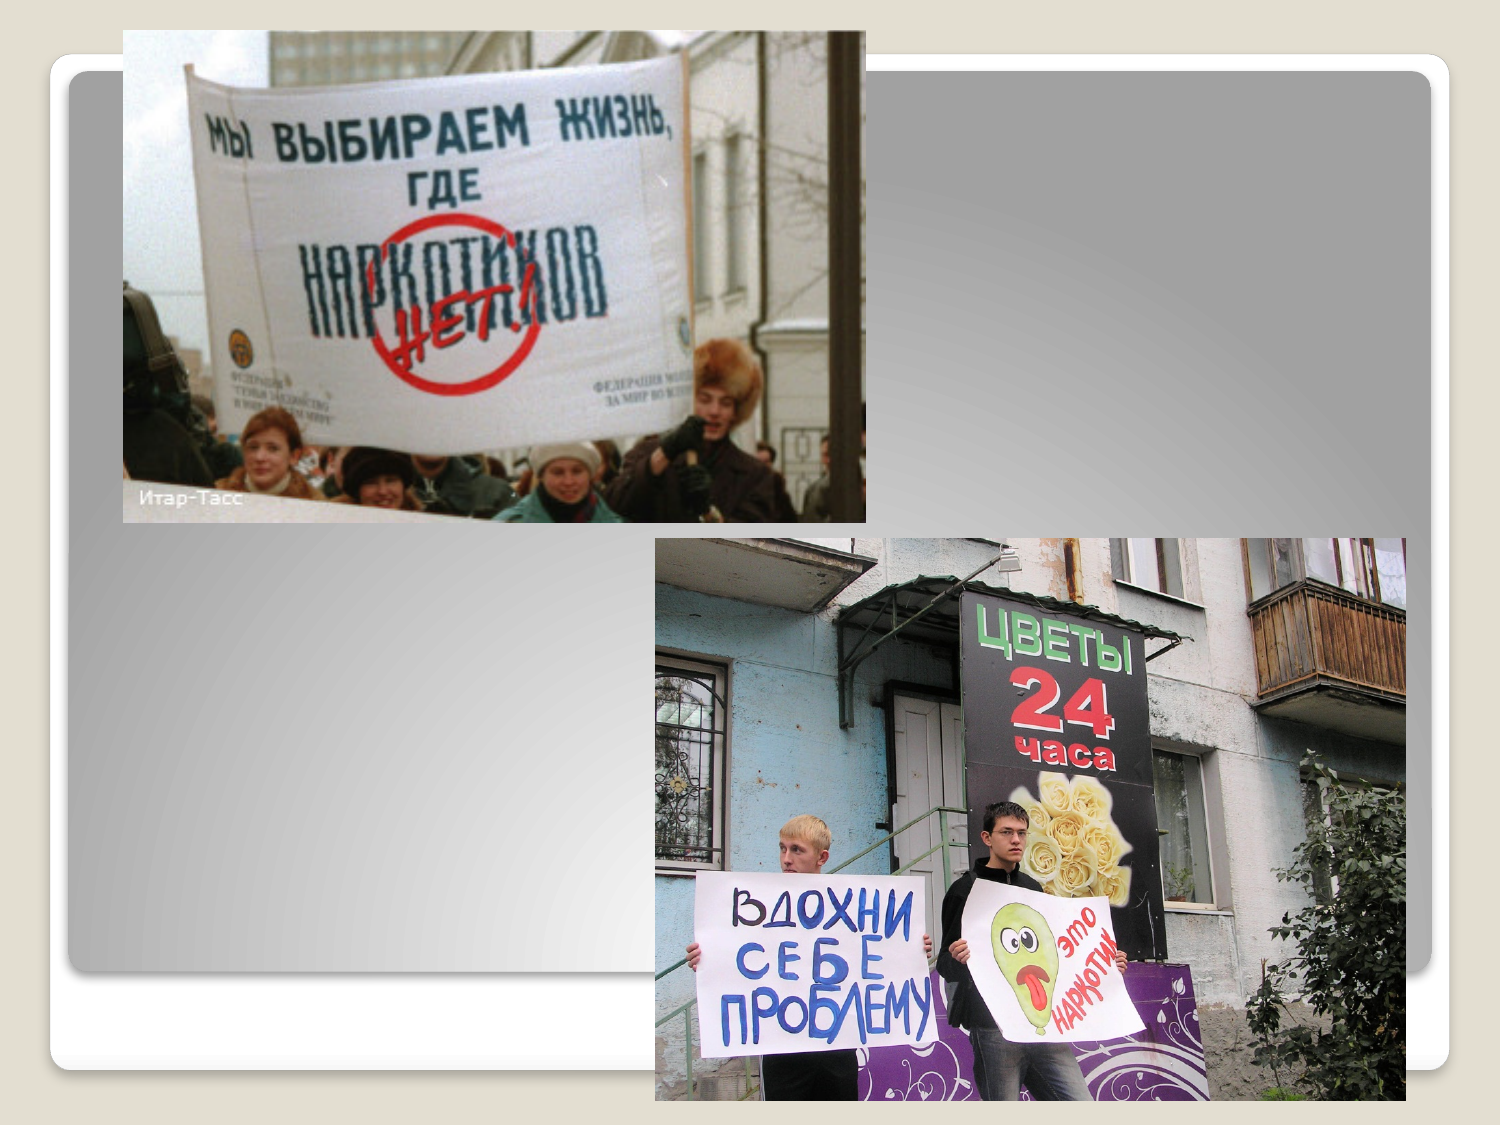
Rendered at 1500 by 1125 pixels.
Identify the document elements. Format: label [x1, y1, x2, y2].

picture [655, 538, 1406, 1101]
picture [123, 30, 867, 524]
